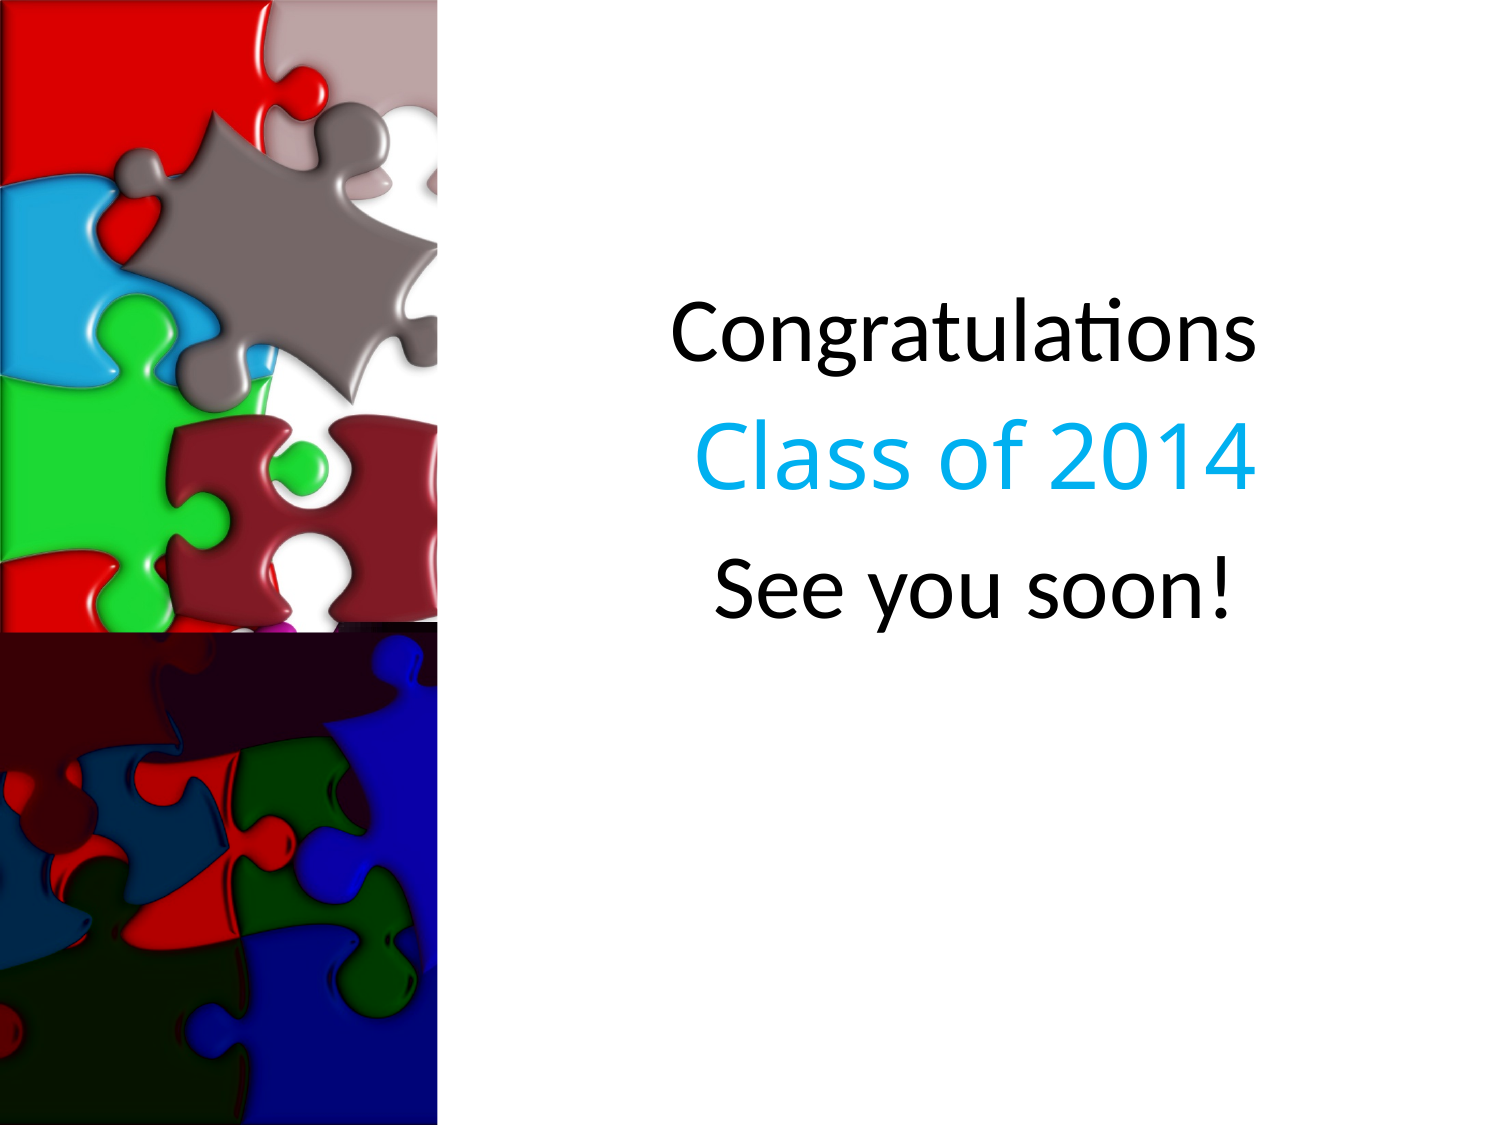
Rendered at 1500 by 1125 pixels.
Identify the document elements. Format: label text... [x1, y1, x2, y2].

list Congratulations Class of 2014 See you soon! [450, 262, 1500, 675]
picture [0, 0, 438, 1125]
